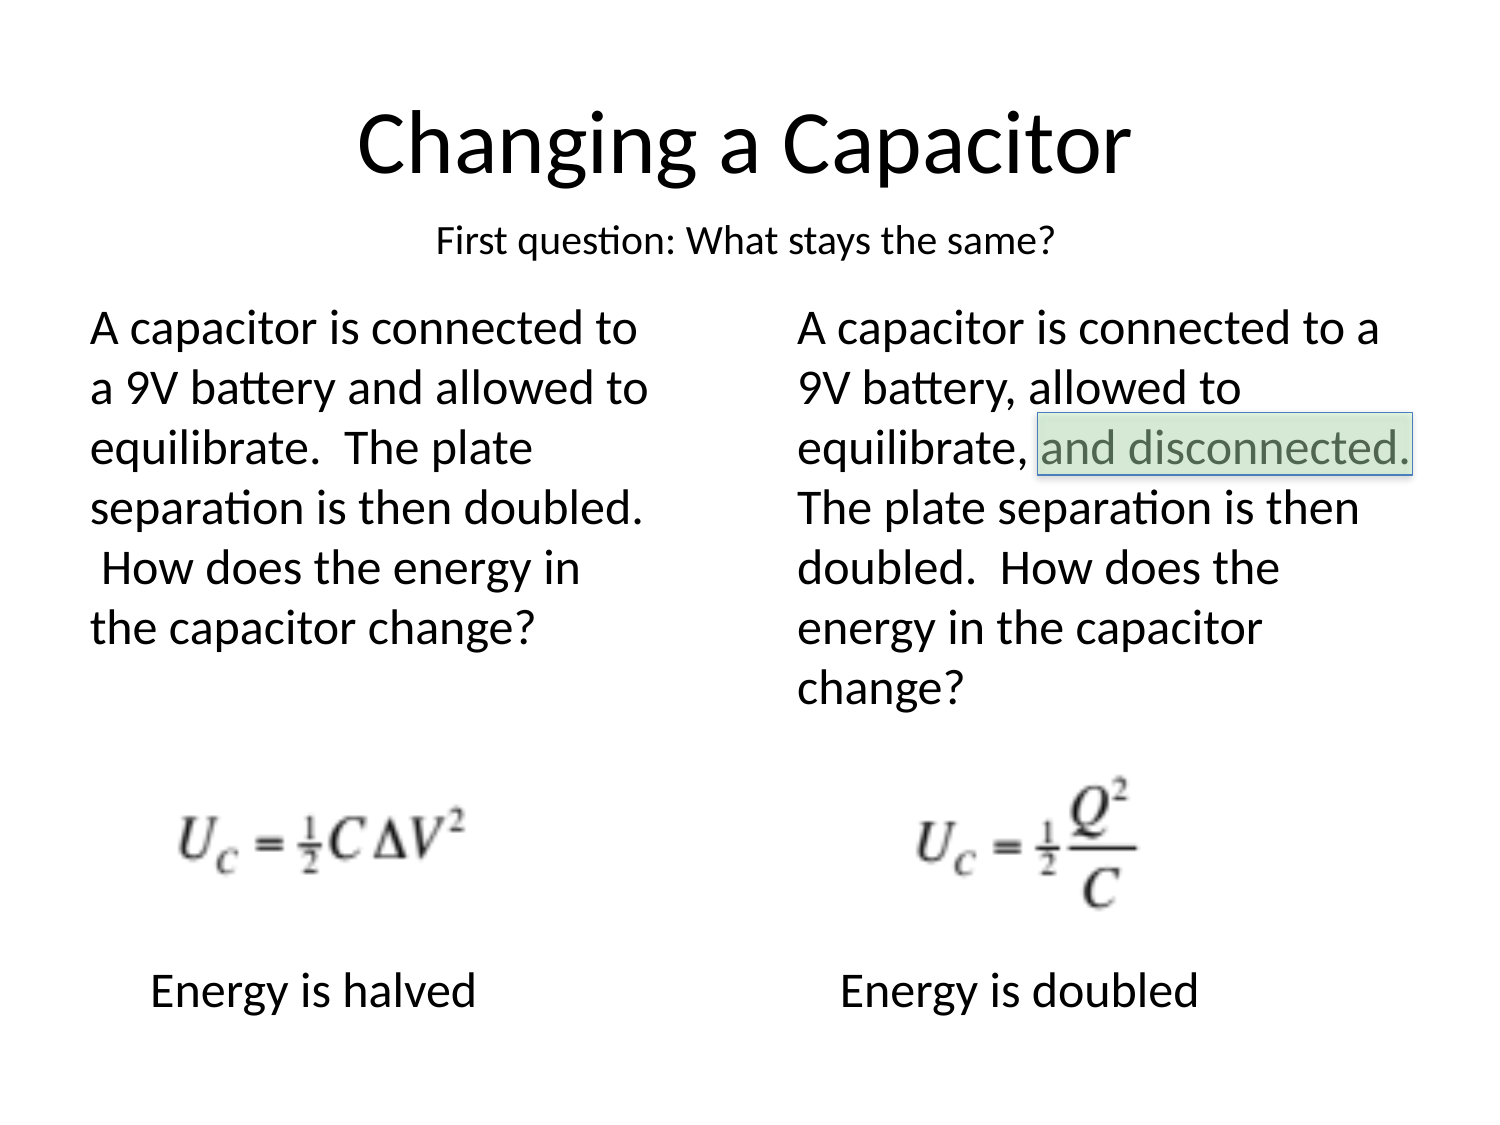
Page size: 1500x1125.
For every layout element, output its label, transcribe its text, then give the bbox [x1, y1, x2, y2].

title Changing a Capacitor [262, 75, 1231, 200]
text_box A capacitor is connected to a 9V battery, allowed to equilibrate, and disconnected. The plate separation is then doubled. How does the energy in the capacitor change? [782, 287, 1438, 723]
text_box Energy is halved [135, 949, 511, 1025]
text_box First question: What stays the same? [421, 205, 1072, 270]
text_box [1037, 412, 1413, 476]
text_box Energy is doubled [825, 949, 1231, 1025]
text_box A capacitor is connected to a 9V battery and allowed to equilibrate. The plate separation is then doubled. How does the energy in the capacitor change? [75, 287, 664, 663]
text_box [911, 765, 1144, 912]
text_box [172, 795, 474, 883]
